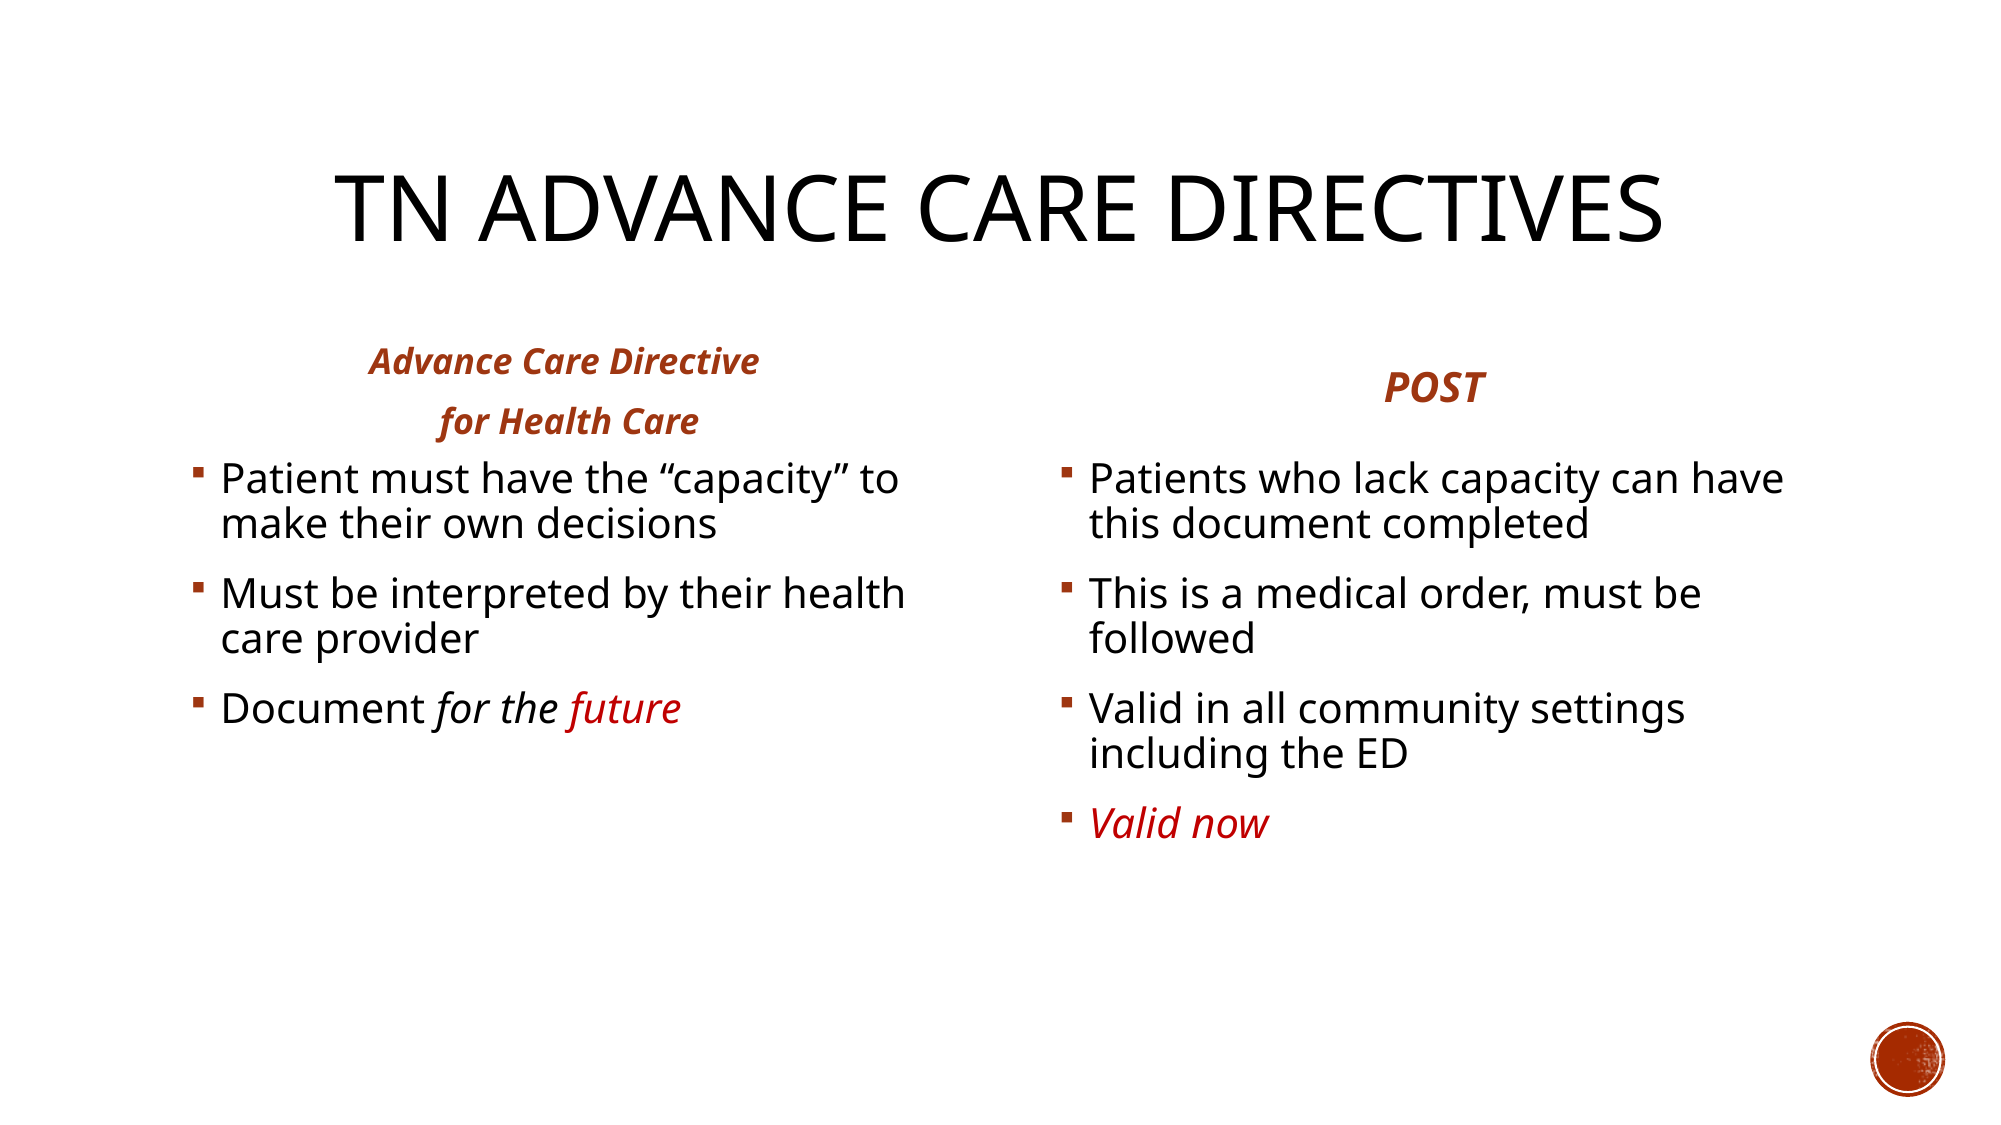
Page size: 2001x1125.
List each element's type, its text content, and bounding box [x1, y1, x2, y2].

title TN advance care directives [175, 79, 1826, 344]
list POST [1043, 336, 1824, 441]
list Patient must have the “capacity” to make their own decisions Must be interpreted by their health care provider Document for the future [175, 450, 956, 990]
list Patients who lack capacity can have this document completed This is a medical order, must be followed Valid in all community settings including the ED Valid now [1043, 450, 1824, 990]
list Advance Care Directive for Health Care [174, 336, 955, 450]
